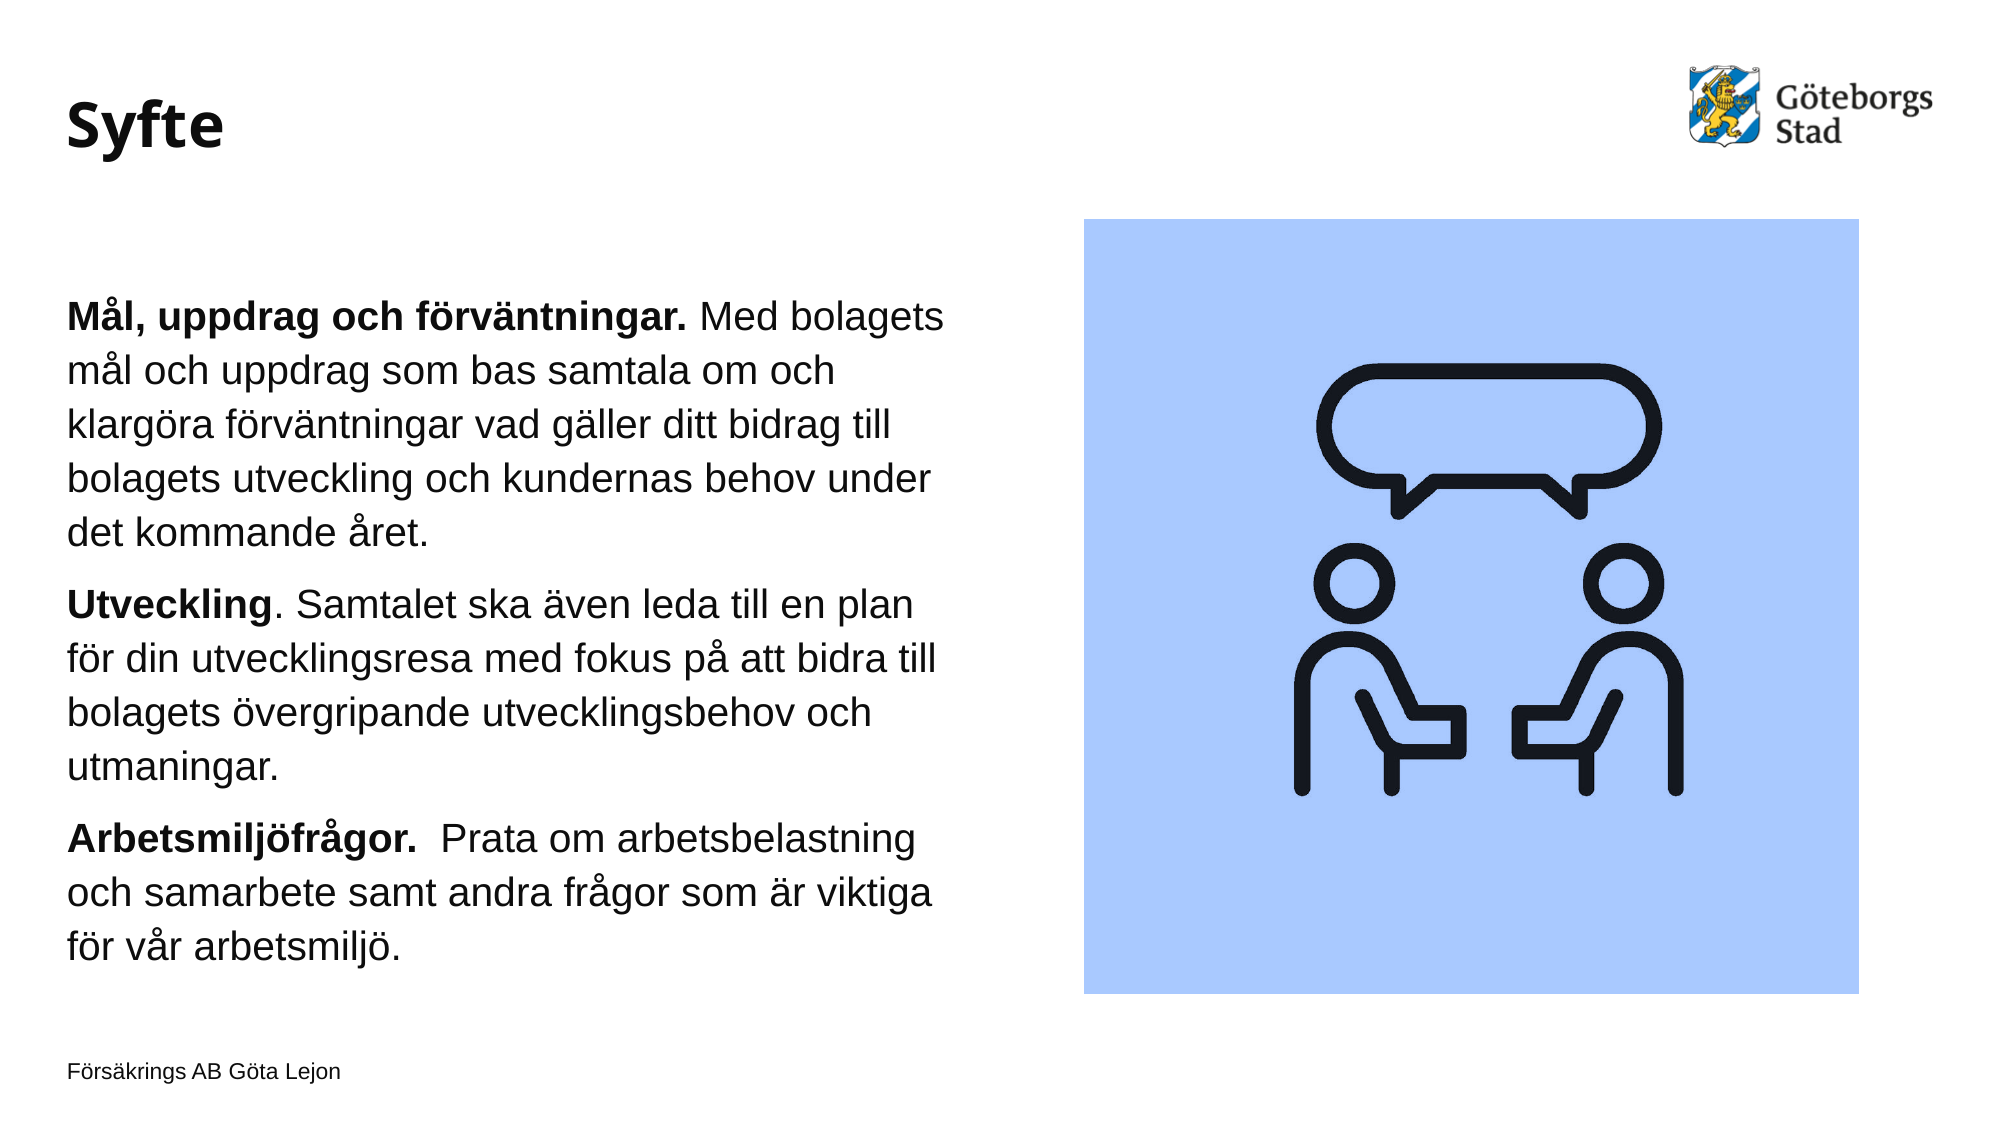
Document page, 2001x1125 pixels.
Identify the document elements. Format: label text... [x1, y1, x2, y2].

title Syfte [66, 66, 1572, 188]
list Mål, uppdrag och förväntningar. Med bolagets mål och uppdrag som bas samtala om och klargöra förväntningar vad gäller ditt bidrag till bolagets utveckling och kundernas behov under det kommande året. Utveckling. Samtalet ska även leda till en plan för din utvecklingsresa med fokus på att bidra till bolagets övergripande utvecklingsbehov och utmaningar. Arbetsmiljöfrågor. Prata om arbetsbelastning och samarbete samt andra frågor som är viktiga för vår arbetsmiljö. [66, 284, 953, 970]
picture [1084, 219, 1859, 994]
picture [1689, 65, 1933, 148]
